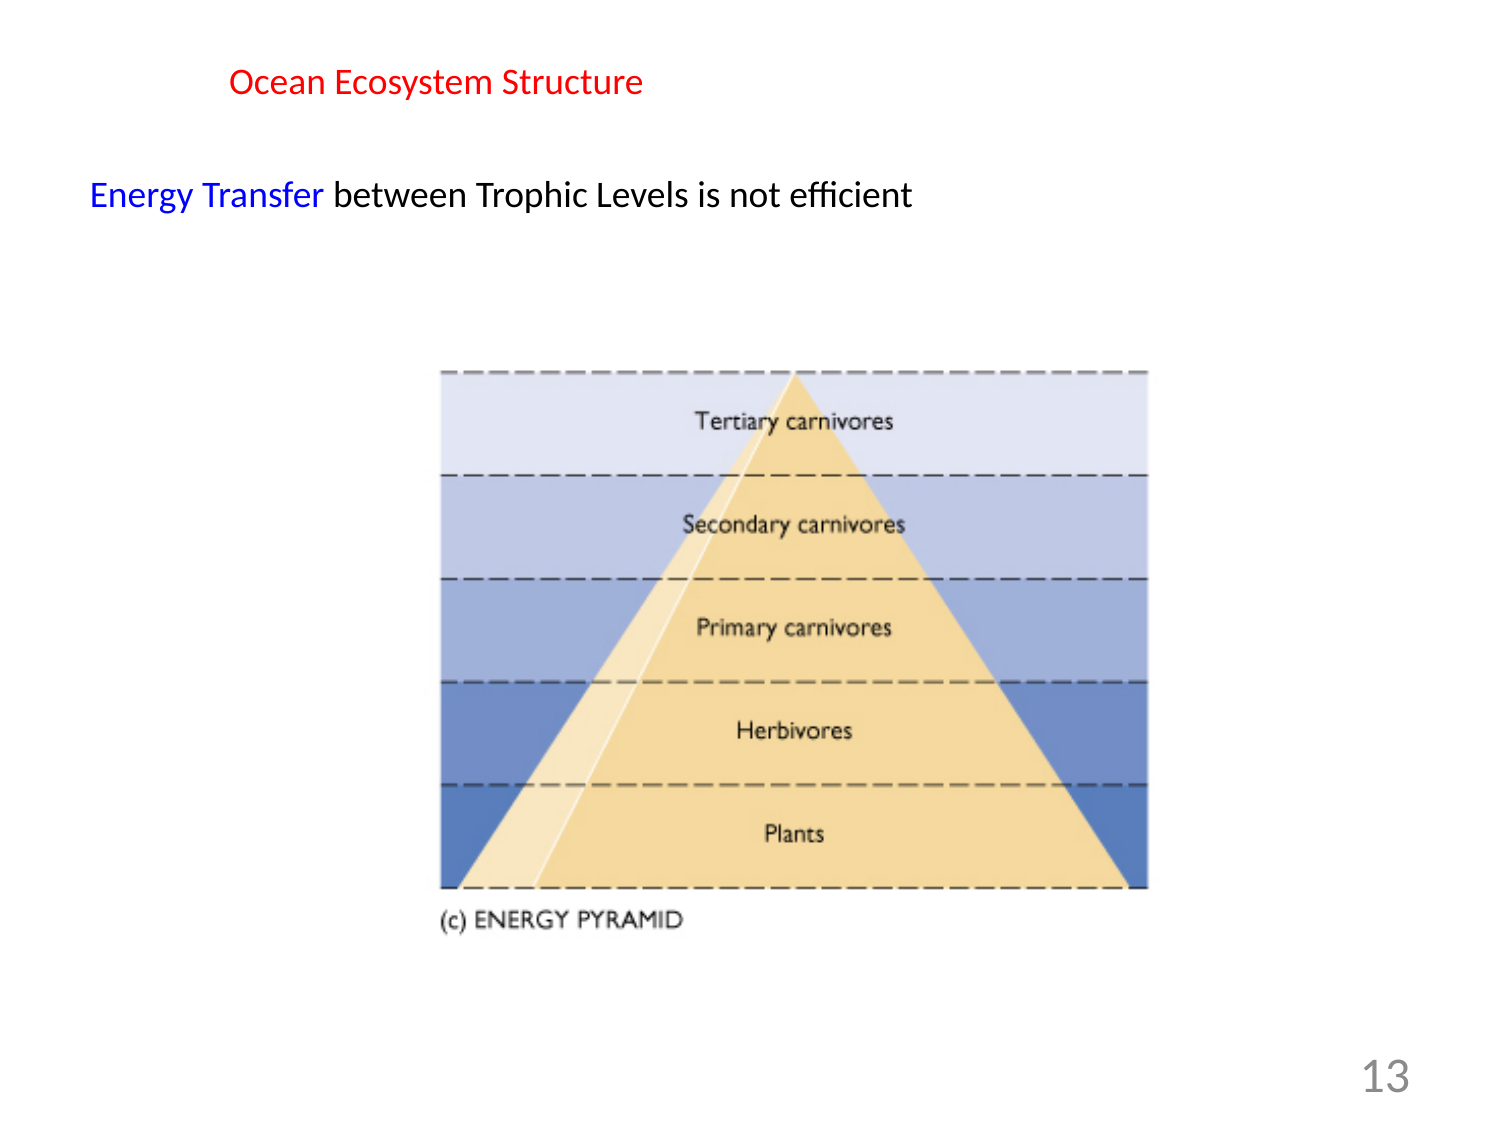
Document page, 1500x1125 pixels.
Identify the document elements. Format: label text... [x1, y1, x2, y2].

text_box Ocean Ecosystem Structure [214, 49, 659, 110]
text_box Energy Transfer between Trophic Levels is not efficient [74, 162, 1013, 223]
slide_number 13 [1074, 1042, 1425, 1103]
picture [412, 360, 1201, 951]
